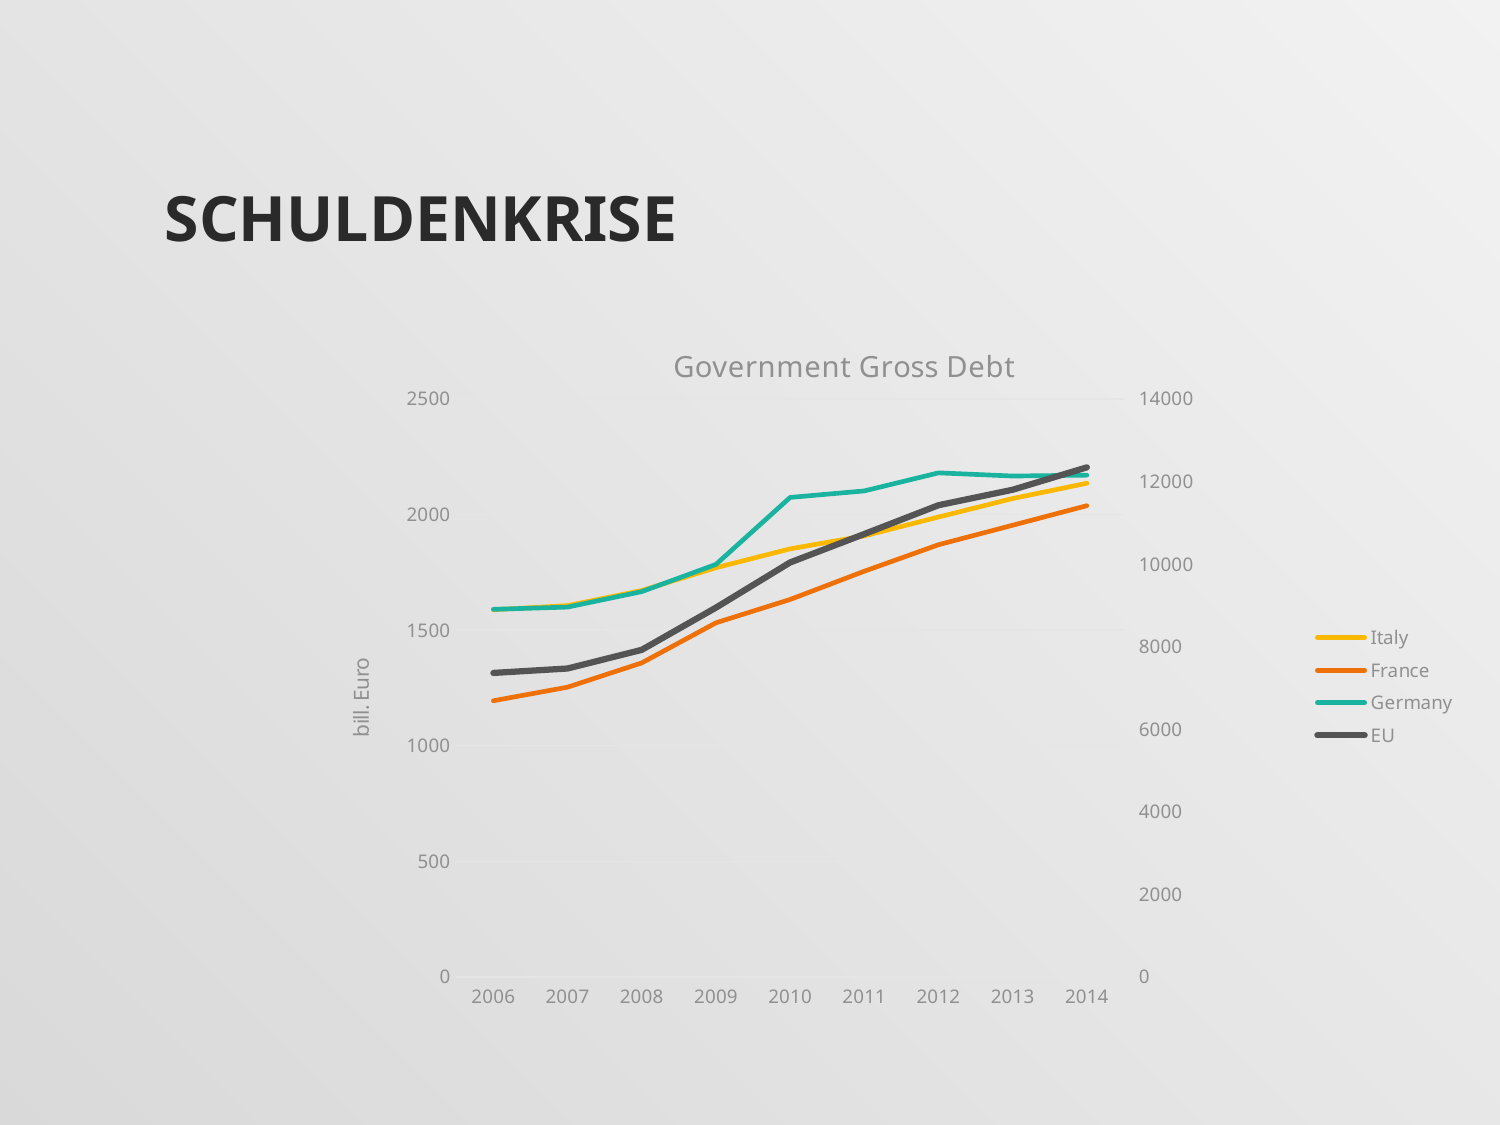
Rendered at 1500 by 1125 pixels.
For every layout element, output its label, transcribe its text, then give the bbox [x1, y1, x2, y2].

title Schuldenkrise [149, 45, 1351, 263]
chart [218, 314, 1471, 1059]
